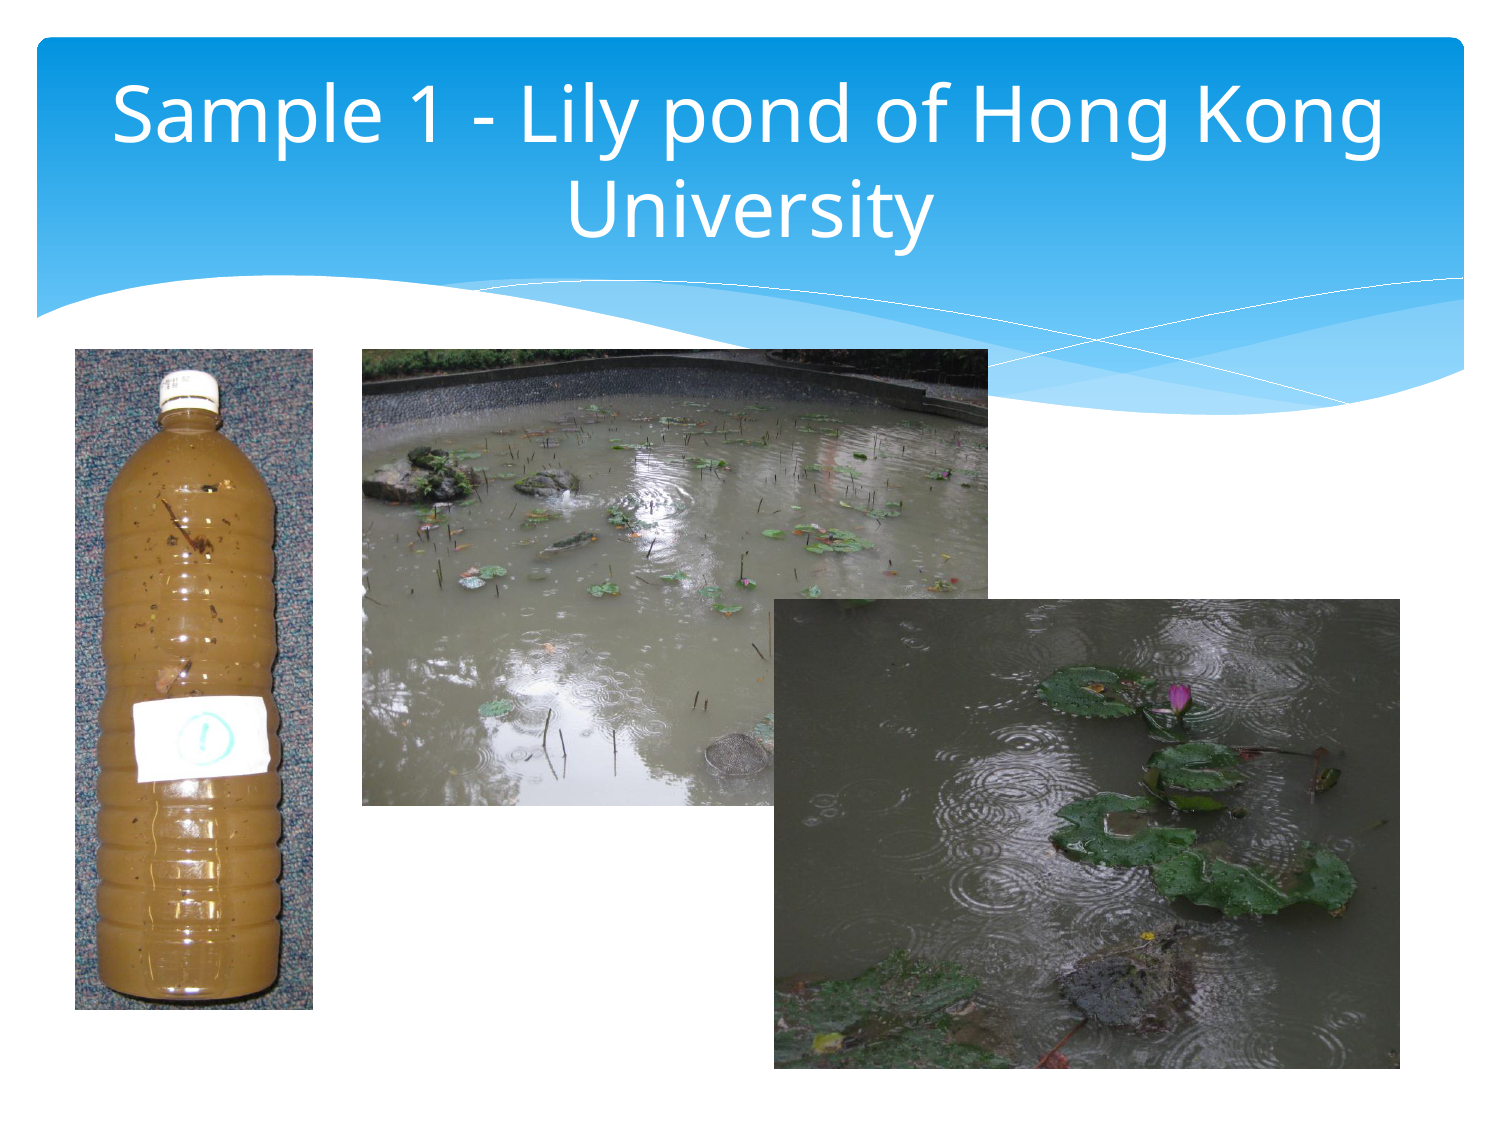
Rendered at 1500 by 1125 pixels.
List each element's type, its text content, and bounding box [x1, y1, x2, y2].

title Sample 1 - Lily pond of Hong Kong University [75, 55, 1425, 261]
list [74, 349, 313, 1010]
picture [362, 349, 1401, 1069]
